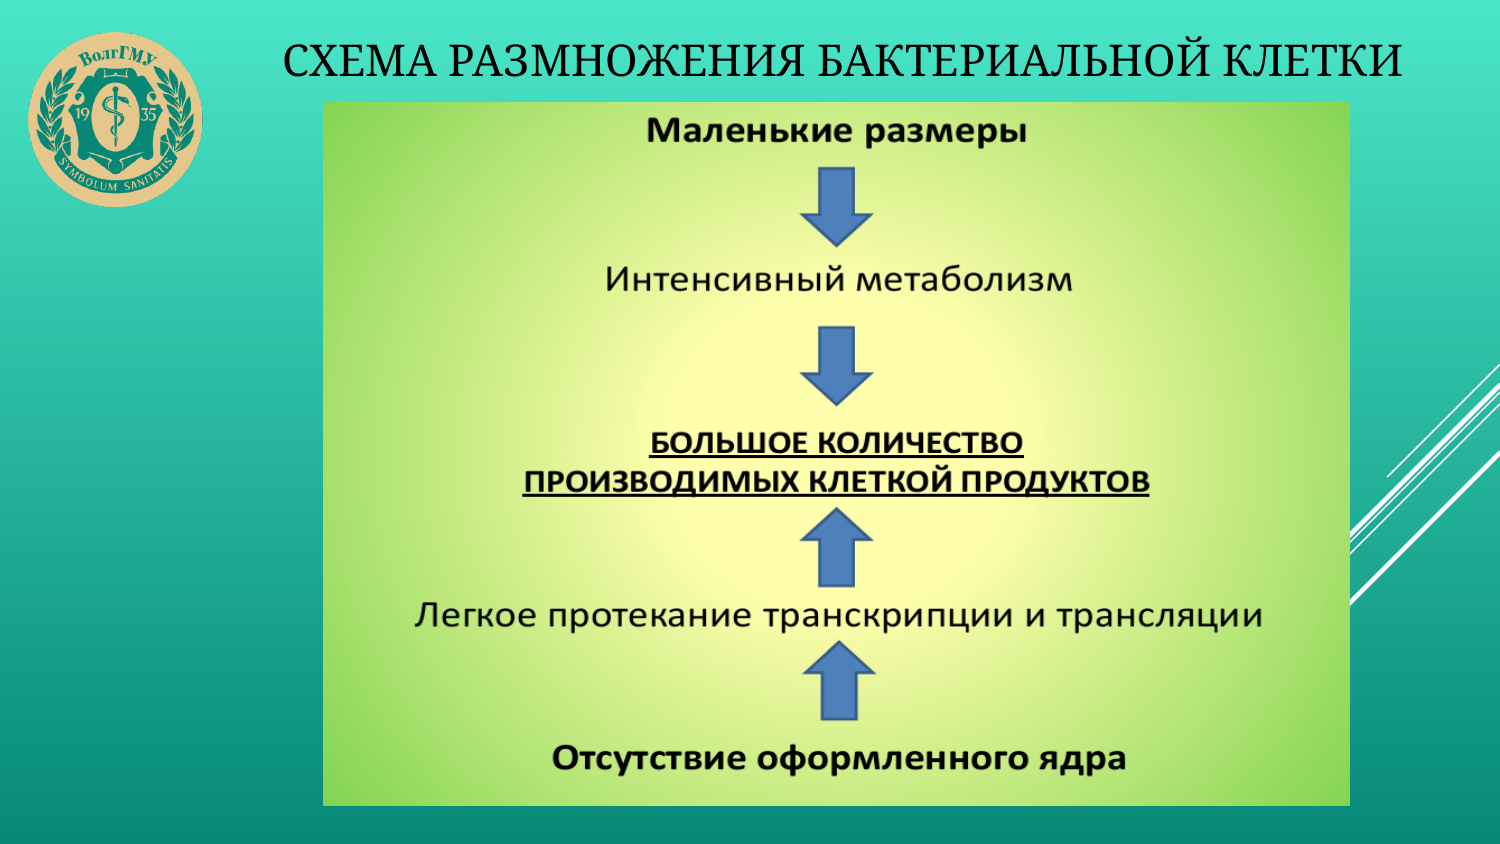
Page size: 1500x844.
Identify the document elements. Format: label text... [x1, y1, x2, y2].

picture [323, 102, 1351, 806]
title Схема размножения бактериальной клетки [228, 0, 1458, 152]
picture [27, 32, 207, 207]
